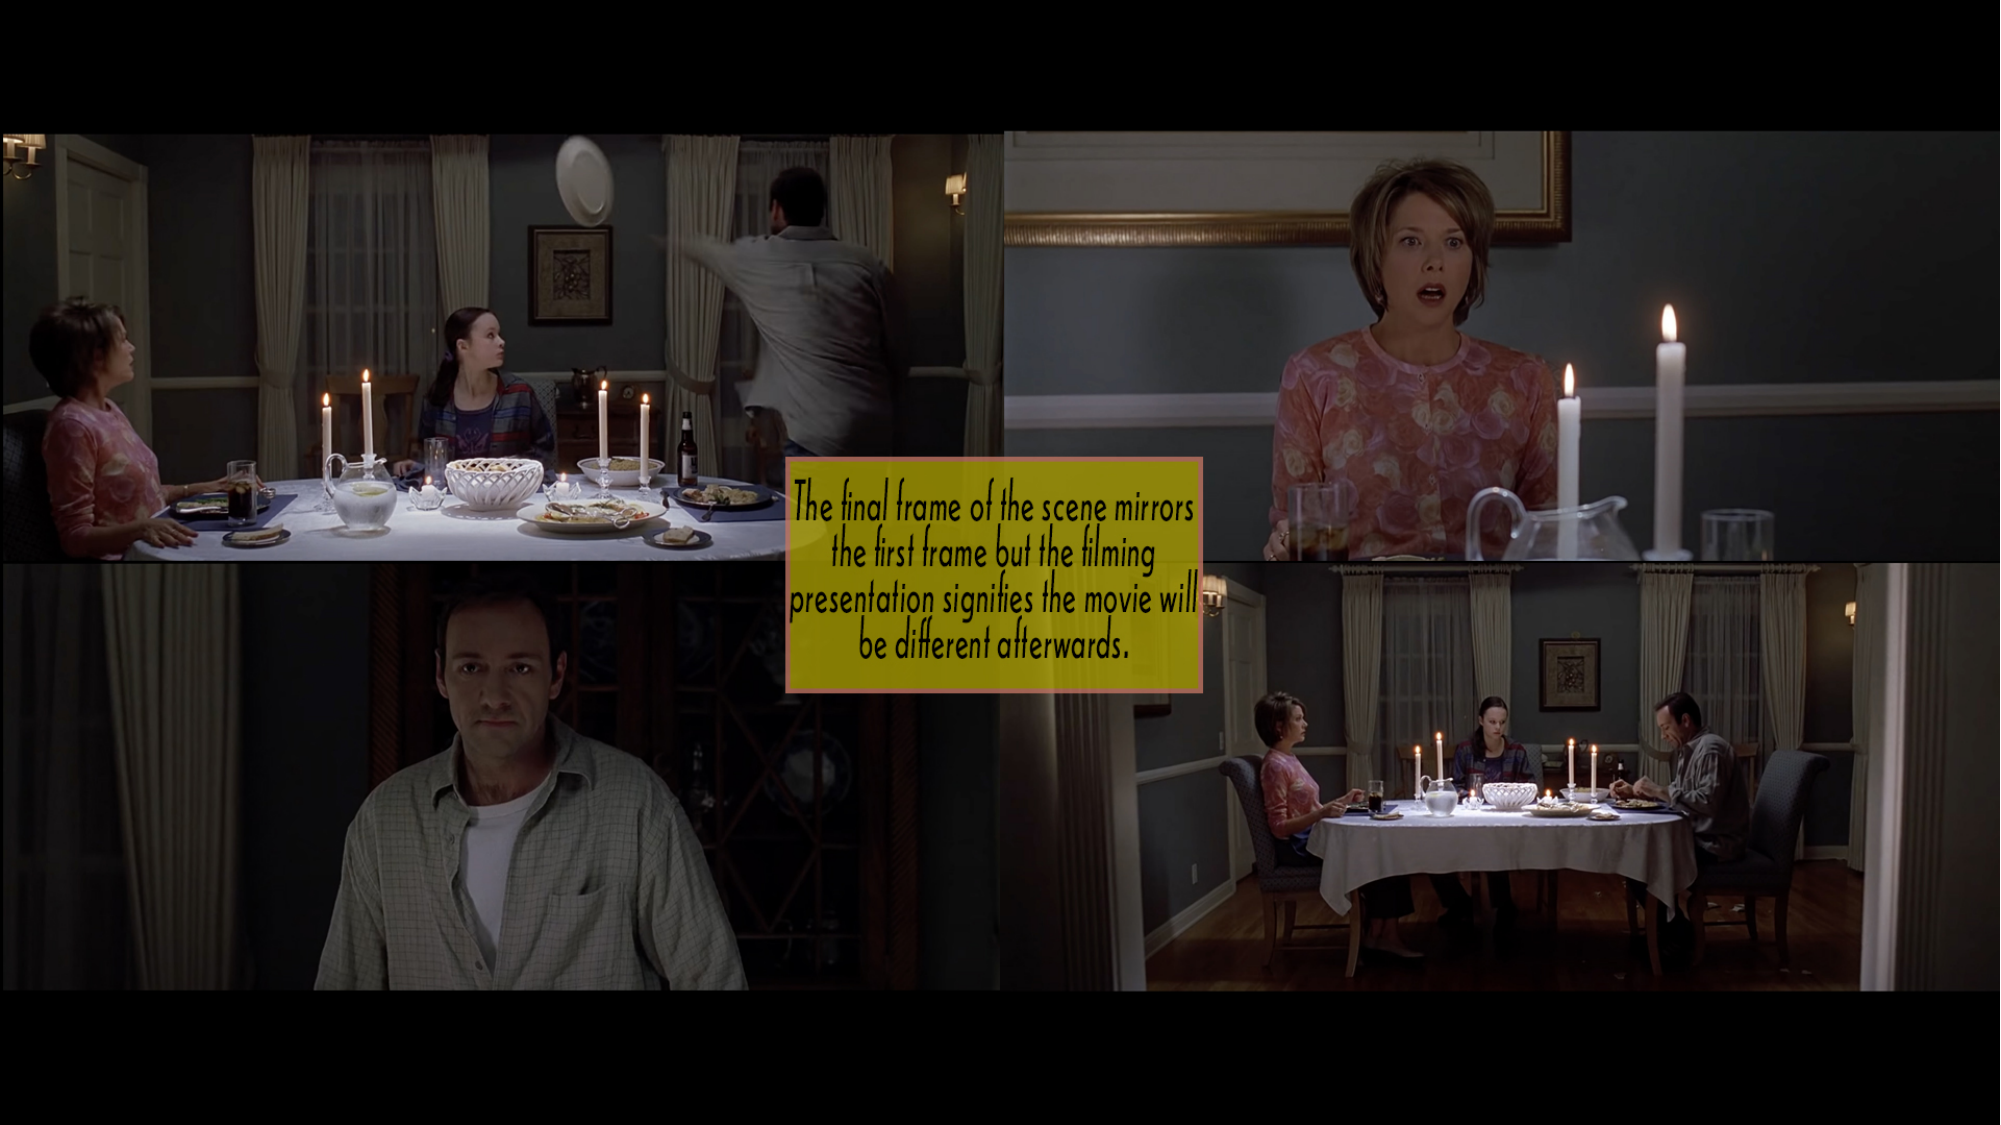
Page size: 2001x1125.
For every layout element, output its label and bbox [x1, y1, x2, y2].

list [0, 0, 2000, 1125]
